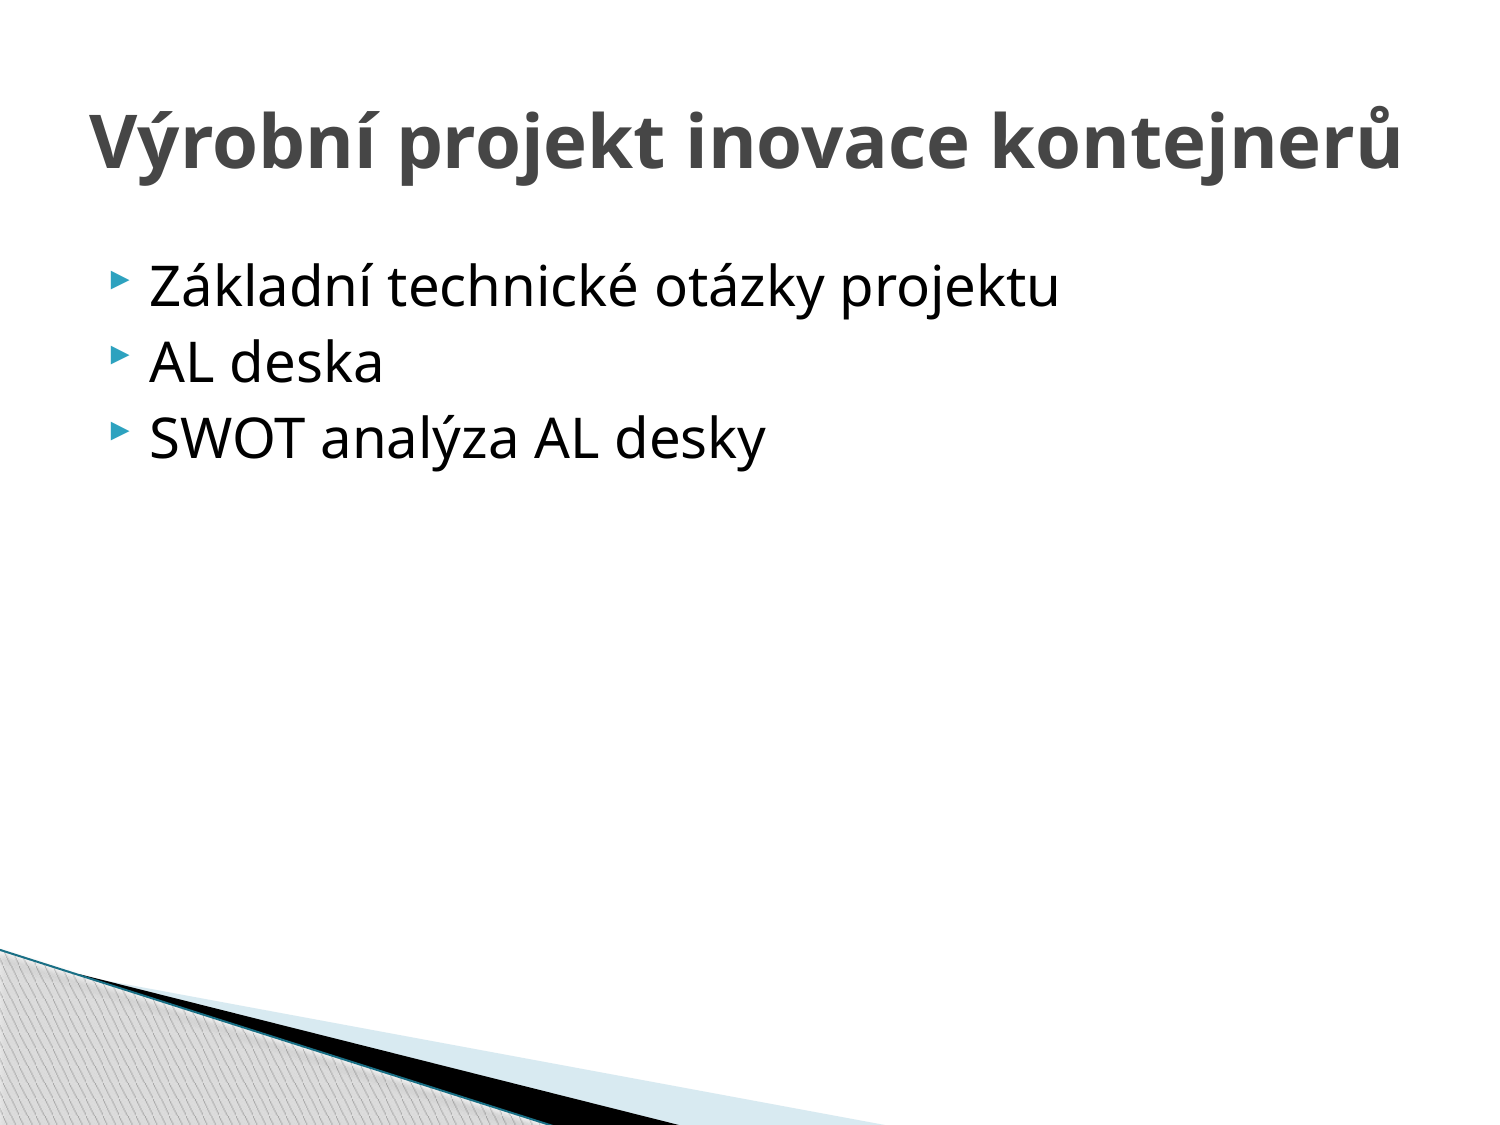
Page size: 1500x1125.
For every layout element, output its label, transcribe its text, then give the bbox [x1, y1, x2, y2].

list Základní technické otázky projektu AL deska SWOT analýza AL desky [75, 243, 1425, 986]
title Výrobní projekt inovace kontejnerů [75, 45, 1425, 233]
